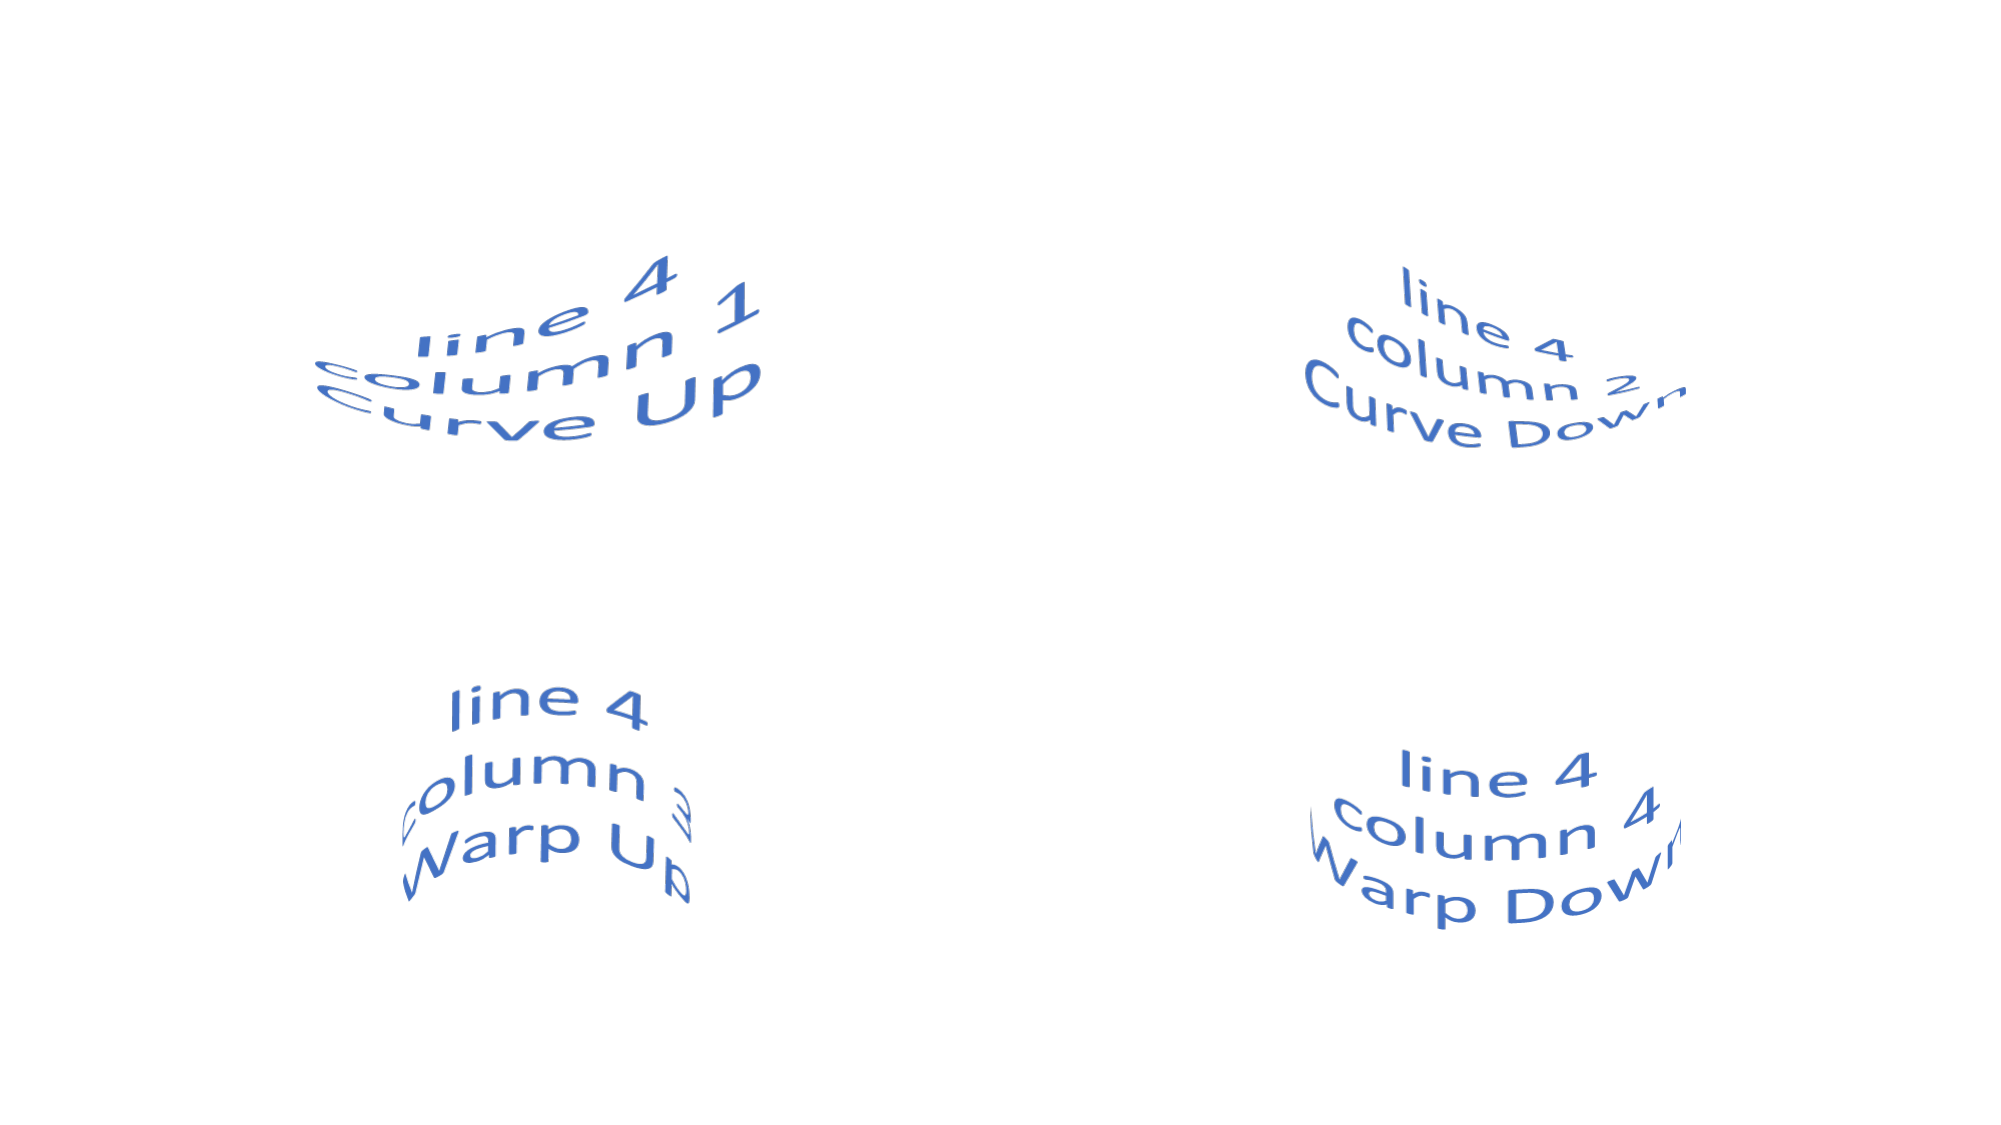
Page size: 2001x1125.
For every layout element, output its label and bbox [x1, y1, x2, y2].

picture [314, 191, 1686, 934]
